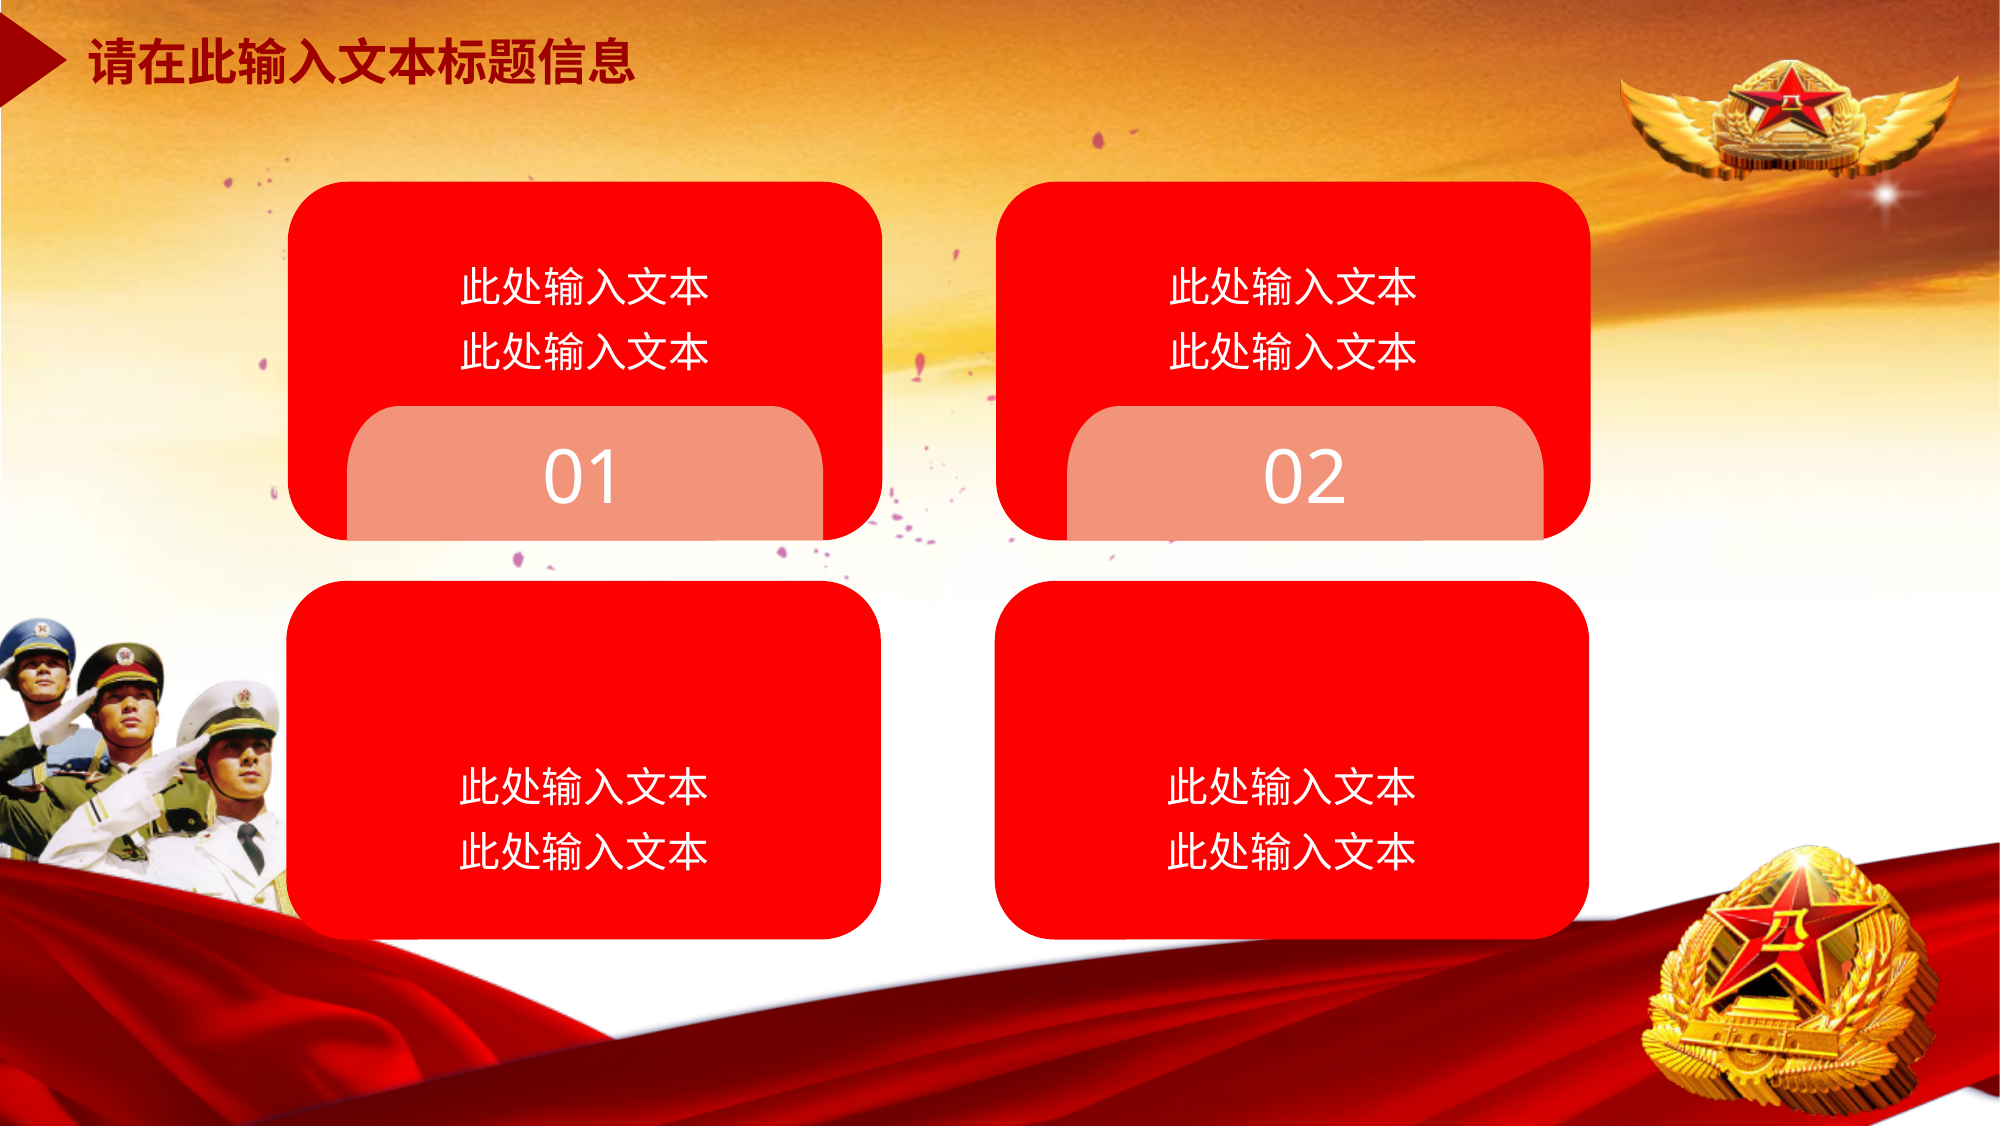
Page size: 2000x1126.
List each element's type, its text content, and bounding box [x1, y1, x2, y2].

text_box 此处输入文本 此处输入文本 [366, 714, 881, 827]
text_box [0, 827, 2000, 1126]
picture [0, 0, 2000, 827]
picture [1647, 842, 1941, 1113]
text_box 此处输入文本 此处输入文本 [994, 714, 1590, 827]
